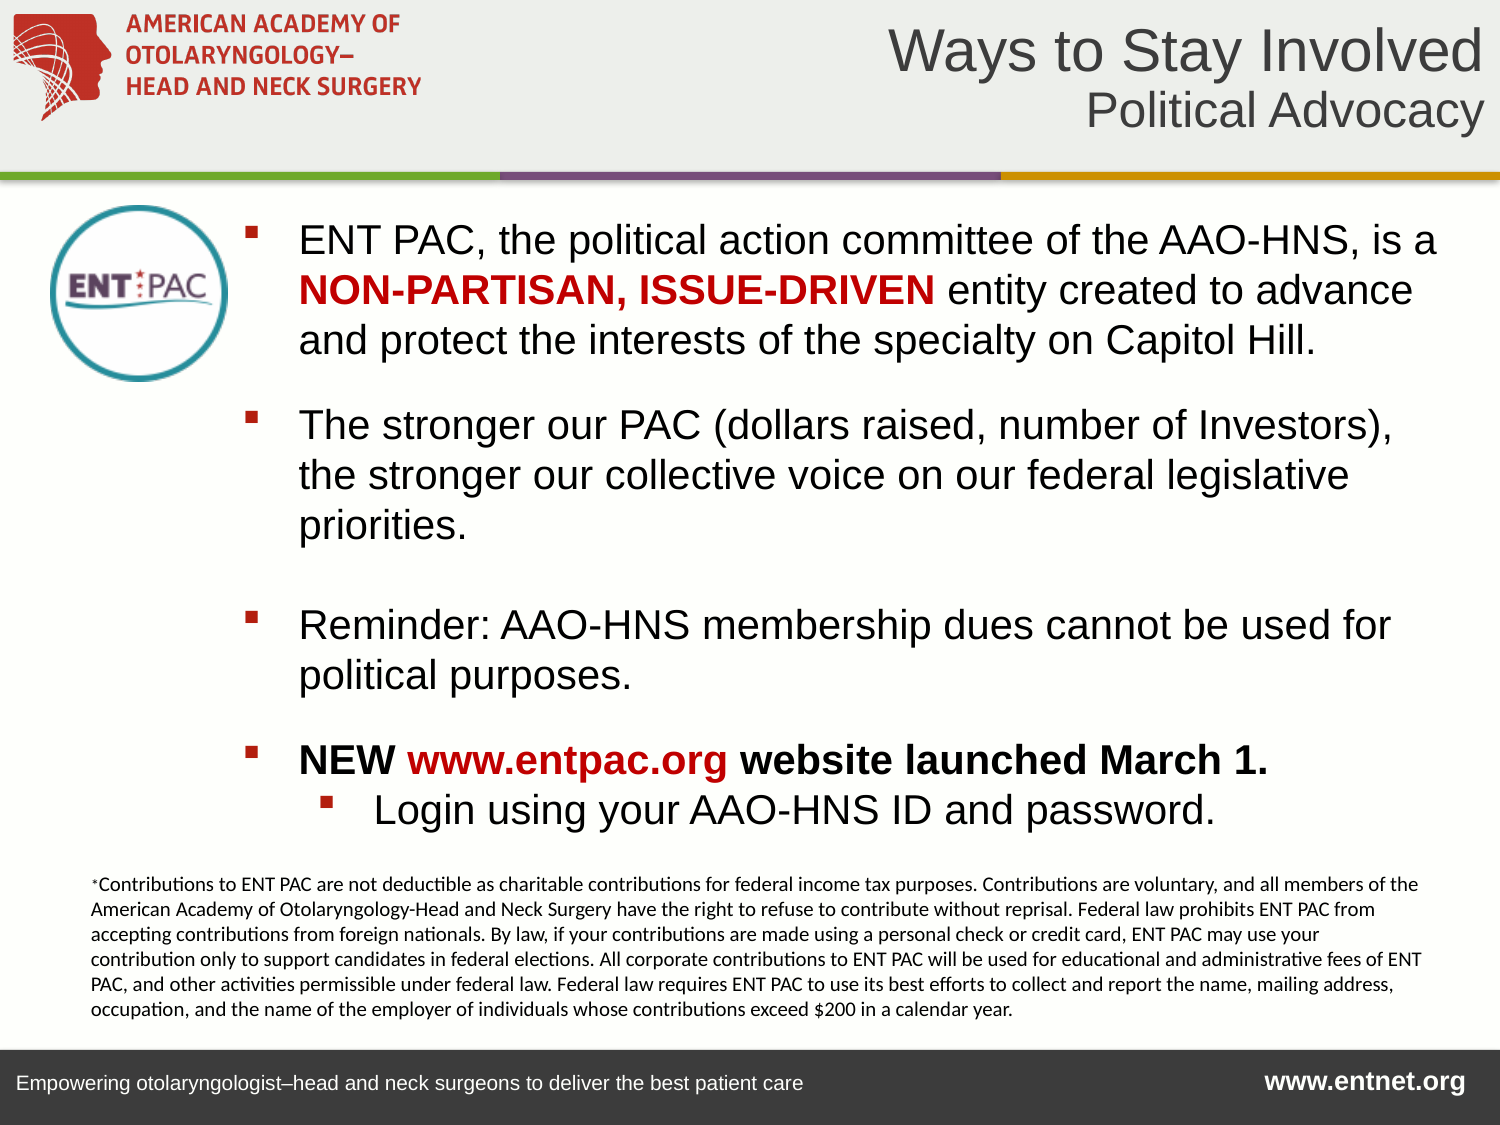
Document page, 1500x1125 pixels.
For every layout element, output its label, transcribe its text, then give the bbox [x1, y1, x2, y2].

picture [50, 204, 228, 382]
text_box ENT PAC, the political action committee of the AAO-HNS, is a NON-PARTISAN, ISSUE-DRIVEN entity created to advance and protect the interests of the specialty on Capitol Hill. The stronger our PAC (dollars raised, number of Investors), the stronger our collective voice on our federal legislative priorities. Reminder: AAO-HNS membership dues cannot be used for political purposes. NEW www.entpac.org website launched March 1. Login using your AAO-HNS ID and password. [227, 205, 1464, 890]
text_box Ways to Stay Involved Political Advocacy [31, 11, 1500, 165]
text_box *Contributions to ENT PAC are not deductible as charitable contributions for federal income tax purposes. Contributions are voluntary, and all members of the American Academy of Otolaryngology-Head and Neck Surgery have the right to refuse to contribute without reprisal. Federal law prohibits ENT PAC from accepting contributions from foreign nationals. By law, if your contributions are made using a personal check or credit card, ENT PAC may use your contribution only to support candidates in federal elections. All corporate contributions to ENT PAC will be used for educational and administrative fees of ENT PAC, and other activities permissible under federal law. Federal law requires ENT PAC to use its best efforts to collect and report the name, mailing address, occupation, and the name of the employer of individuals whose contributions exceed $200 in a calendar year. [31, 863, 1438, 1028]
